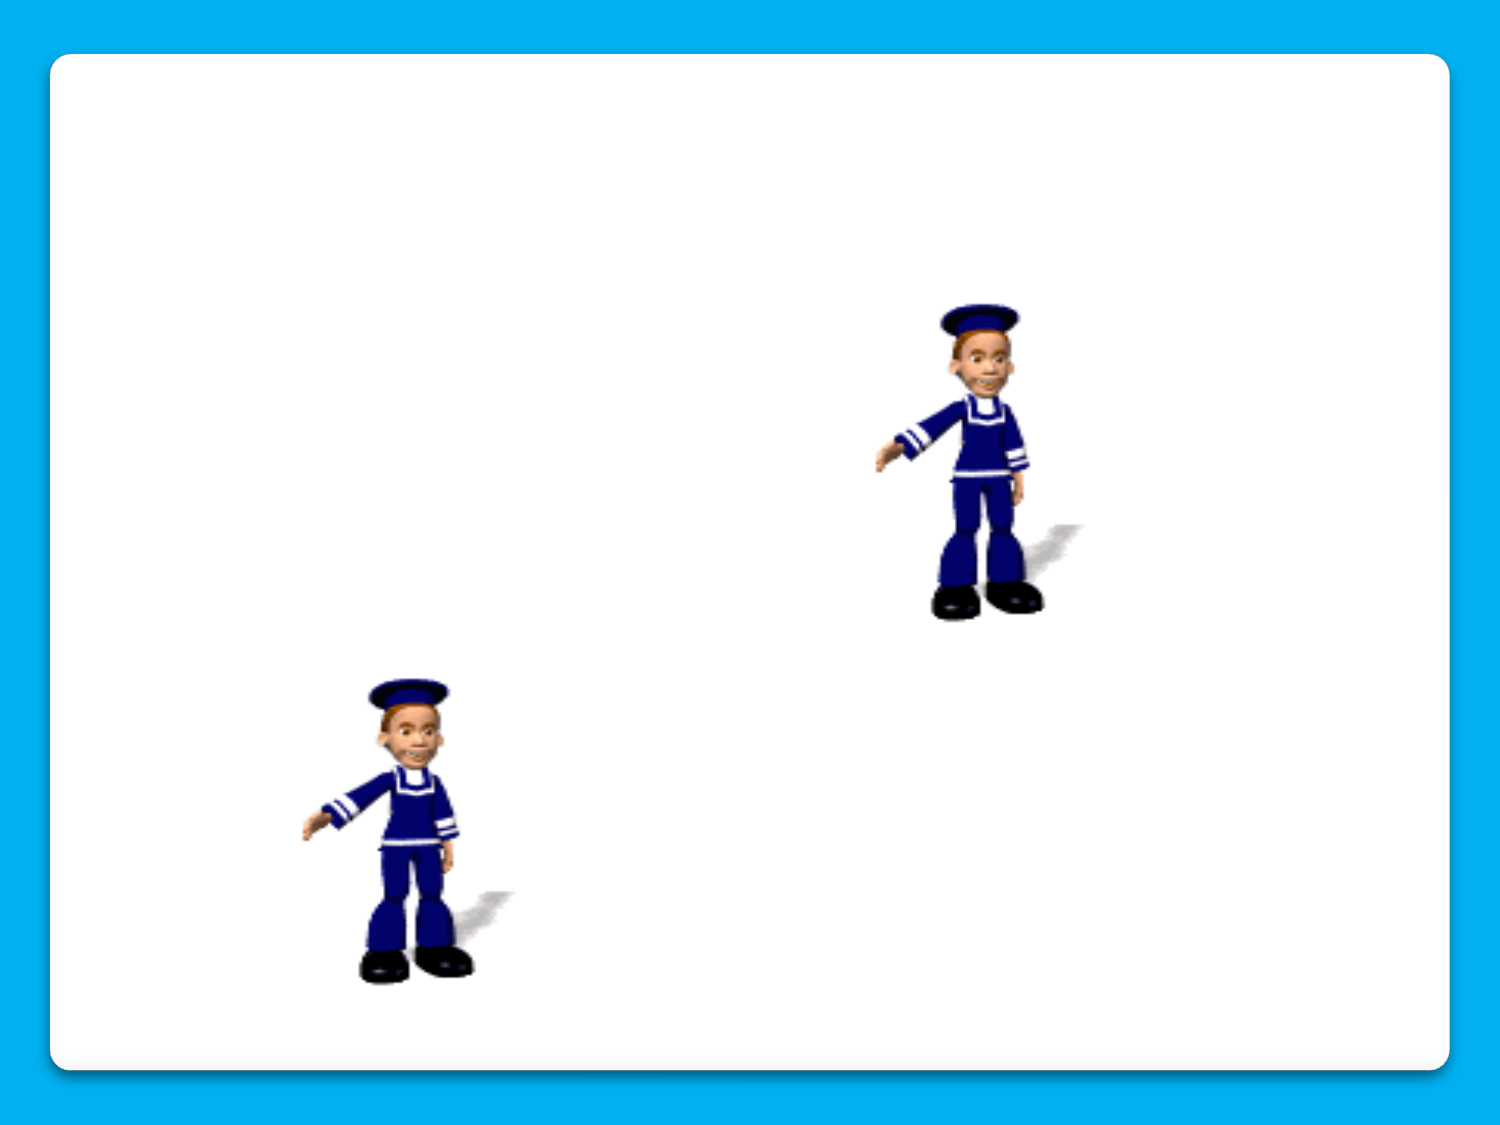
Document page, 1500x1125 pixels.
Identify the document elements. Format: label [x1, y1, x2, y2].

picture [210, 667, 618, 997]
picture [784, 292, 1184, 634]
